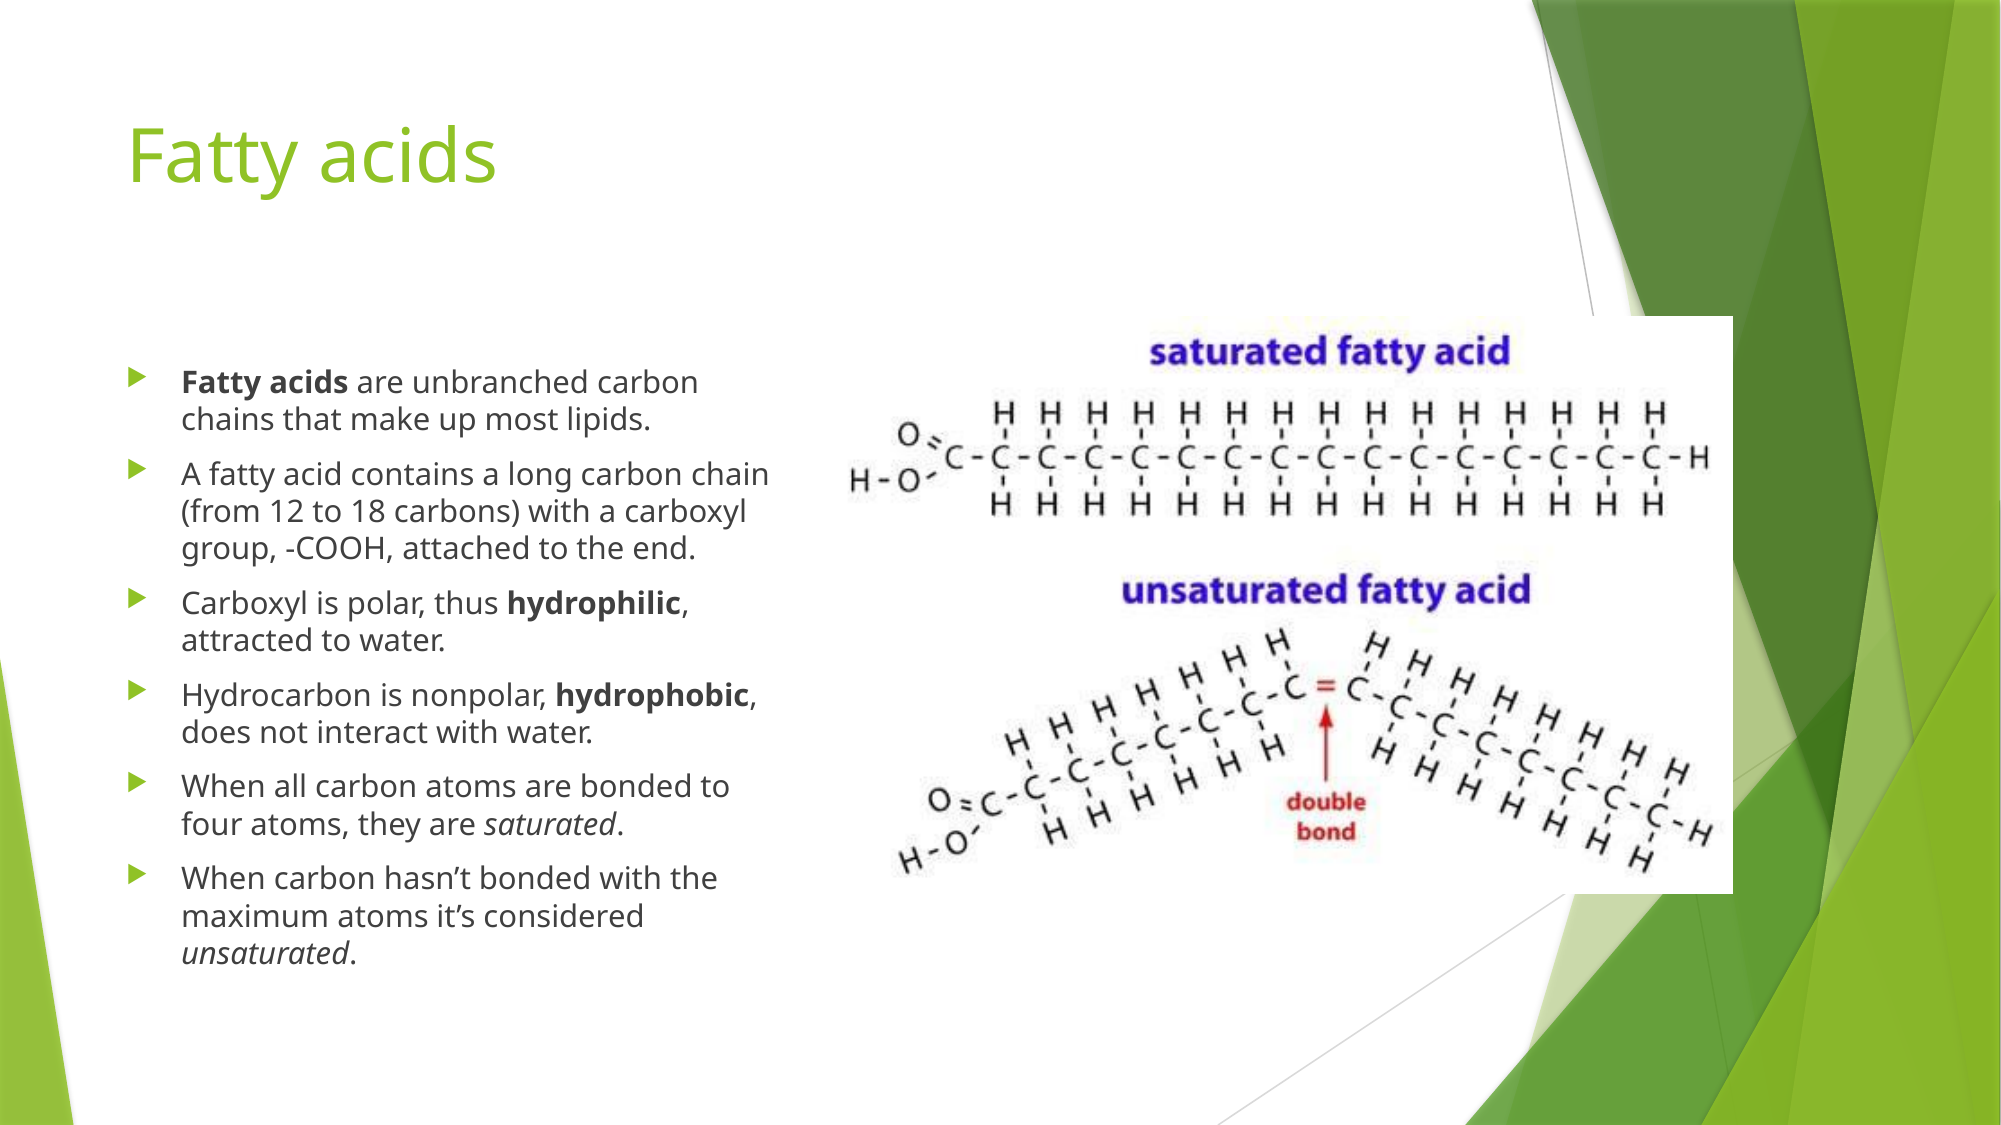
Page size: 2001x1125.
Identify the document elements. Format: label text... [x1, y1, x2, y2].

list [834, 316, 1734, 894]
title Fatty acids [111, 99, 1522, 317]
list Fatty acids are unbranched carbon chains that make up most lipids. A fatty acid contains a long carbon chain (from 12 to 18 carbons) with a carboxyl group, -COOH, attached to the end. Carboxyl is polar, thus hydrophilic, attracted to water. Hydrocarbon is nonpolar, hydrophobic, does not interact with water. When all carbon atoms are bonded to four atoms, they are saturated. When carbon hasn’t bonded with the maximum atoms it’s considered unsaturated. [111, 354, 798, 992]
